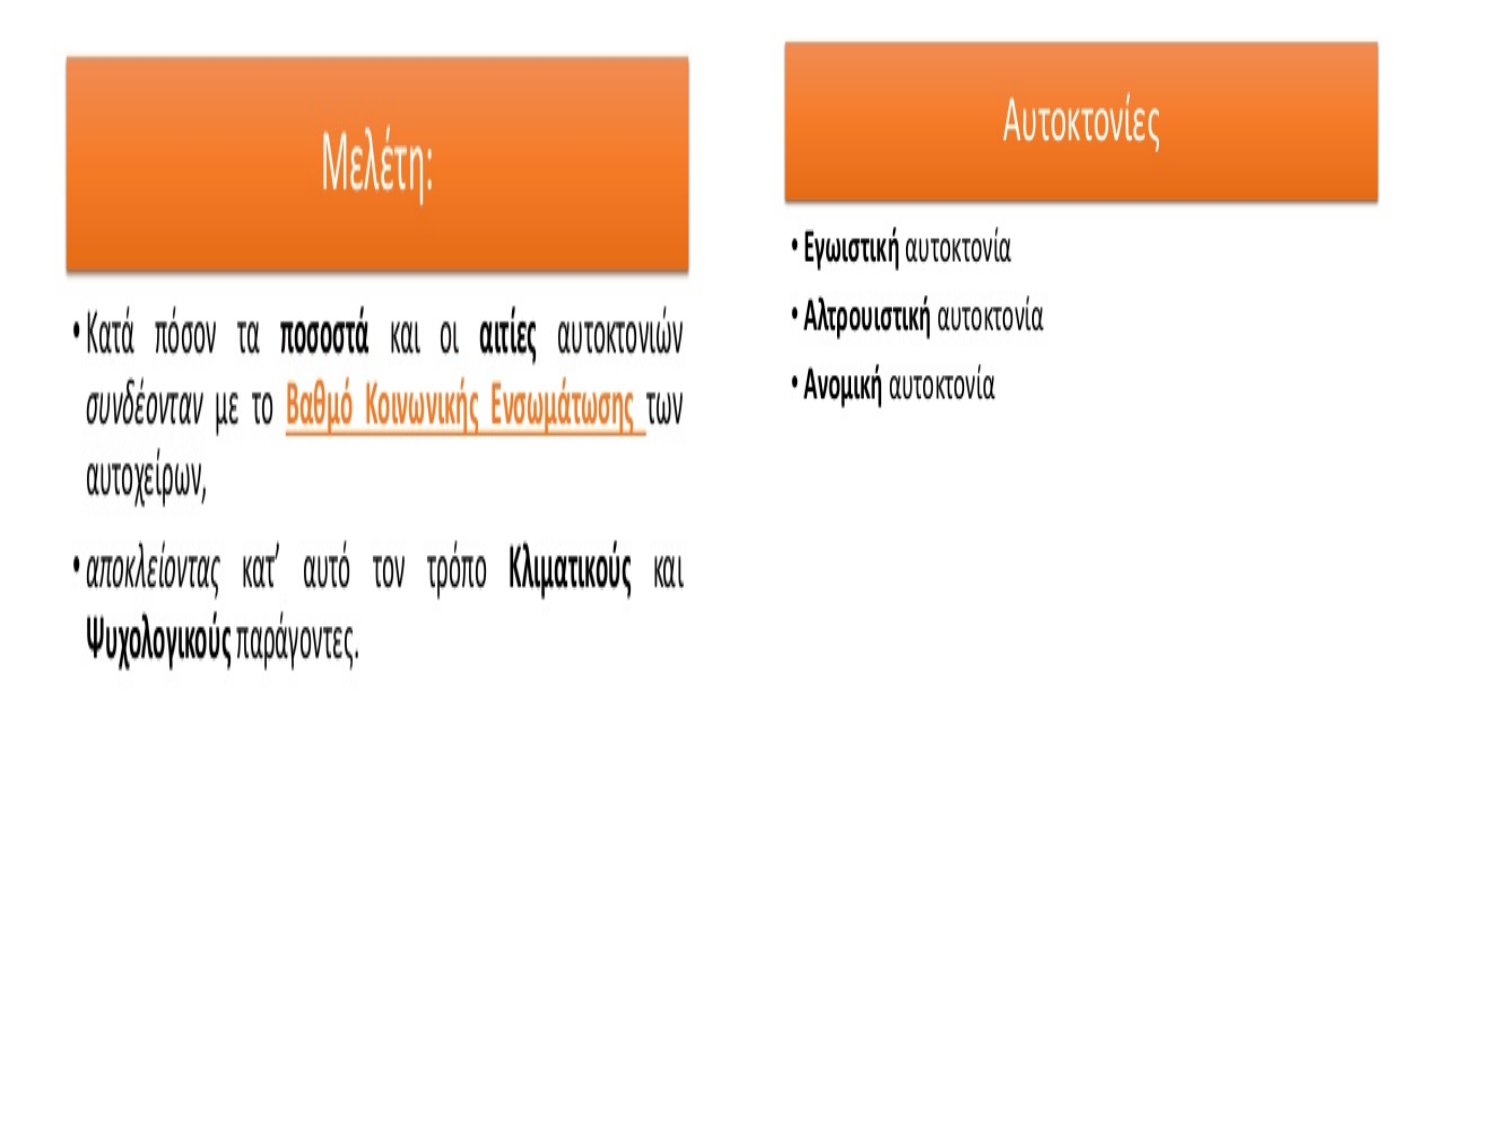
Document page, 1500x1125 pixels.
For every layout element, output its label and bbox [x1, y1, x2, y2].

list [737, 0, 1426, 821]
list [17, 0, 738, 1107]
